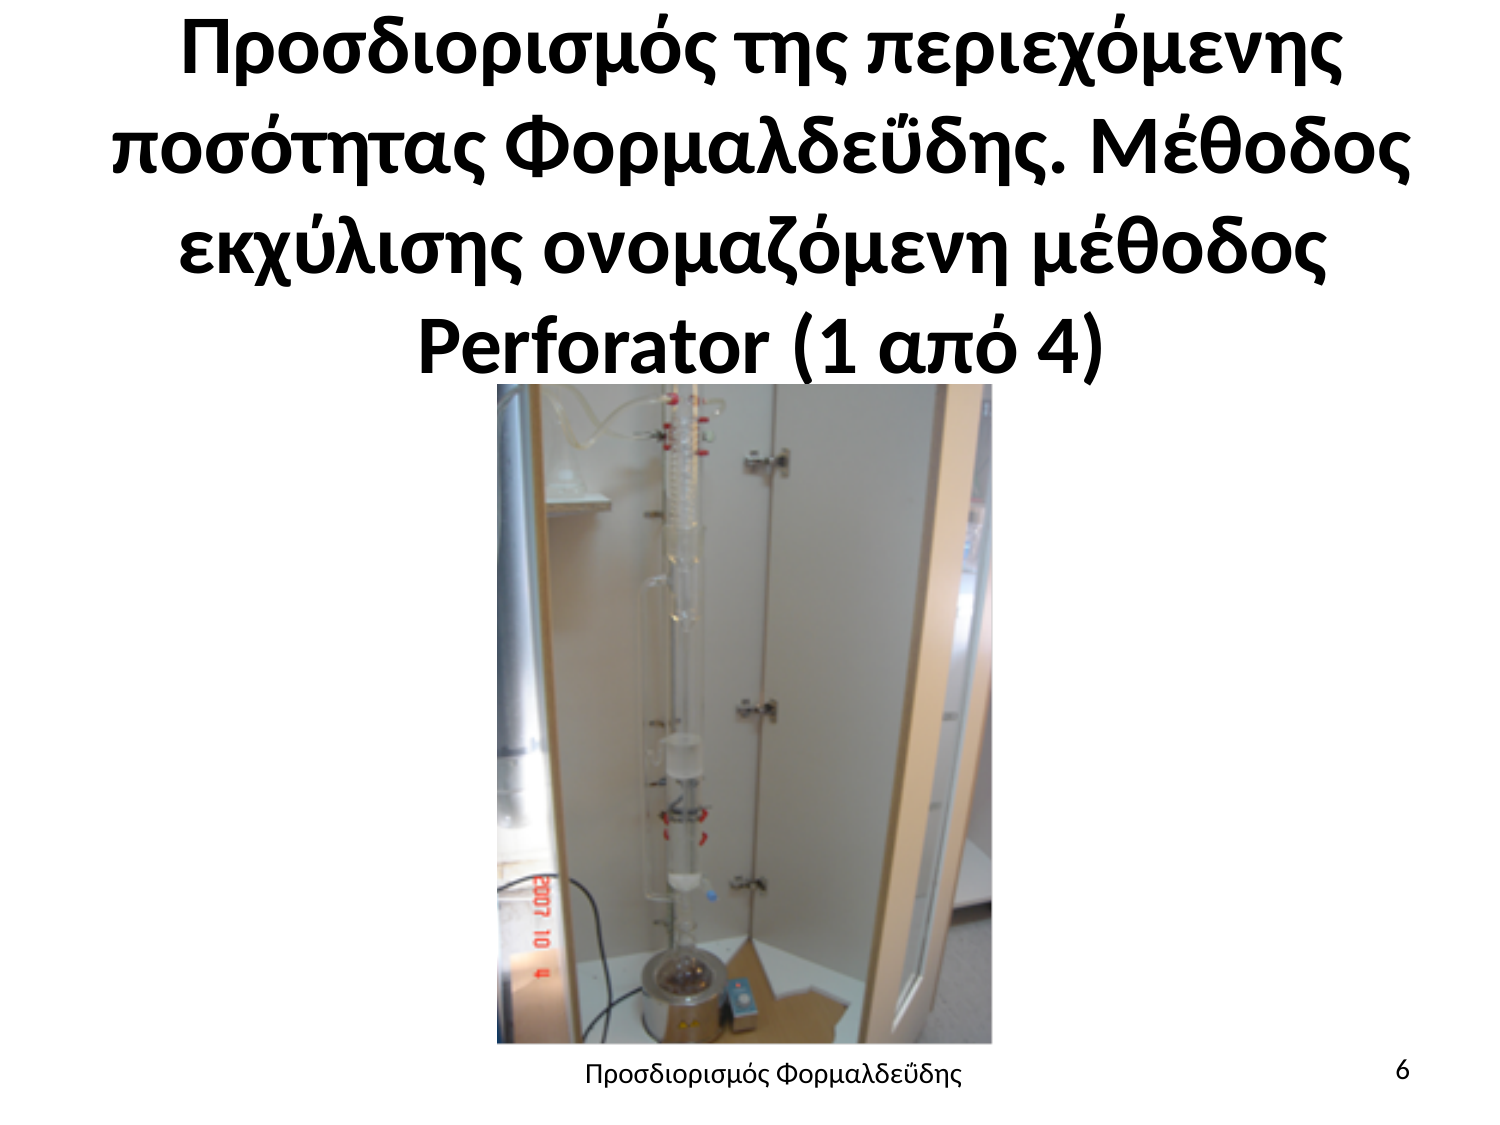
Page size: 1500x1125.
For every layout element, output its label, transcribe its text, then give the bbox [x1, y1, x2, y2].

text_box 6 [1074, 1042, 1425, 1103]
picture [497, 384, 996, 1047]
text_box Προσδιορισμός Φορμαλδεΰδης [511, 1046, 1036, 1125]
title Προσδιορισμός της περιεχόμενης ποσότητας Φορμαλδεΰδης. Μέθοδος εκχύλισης ονομαζόμενη μέθοδος Perforator (1 από 4) [76, 7, 1447, 374]
